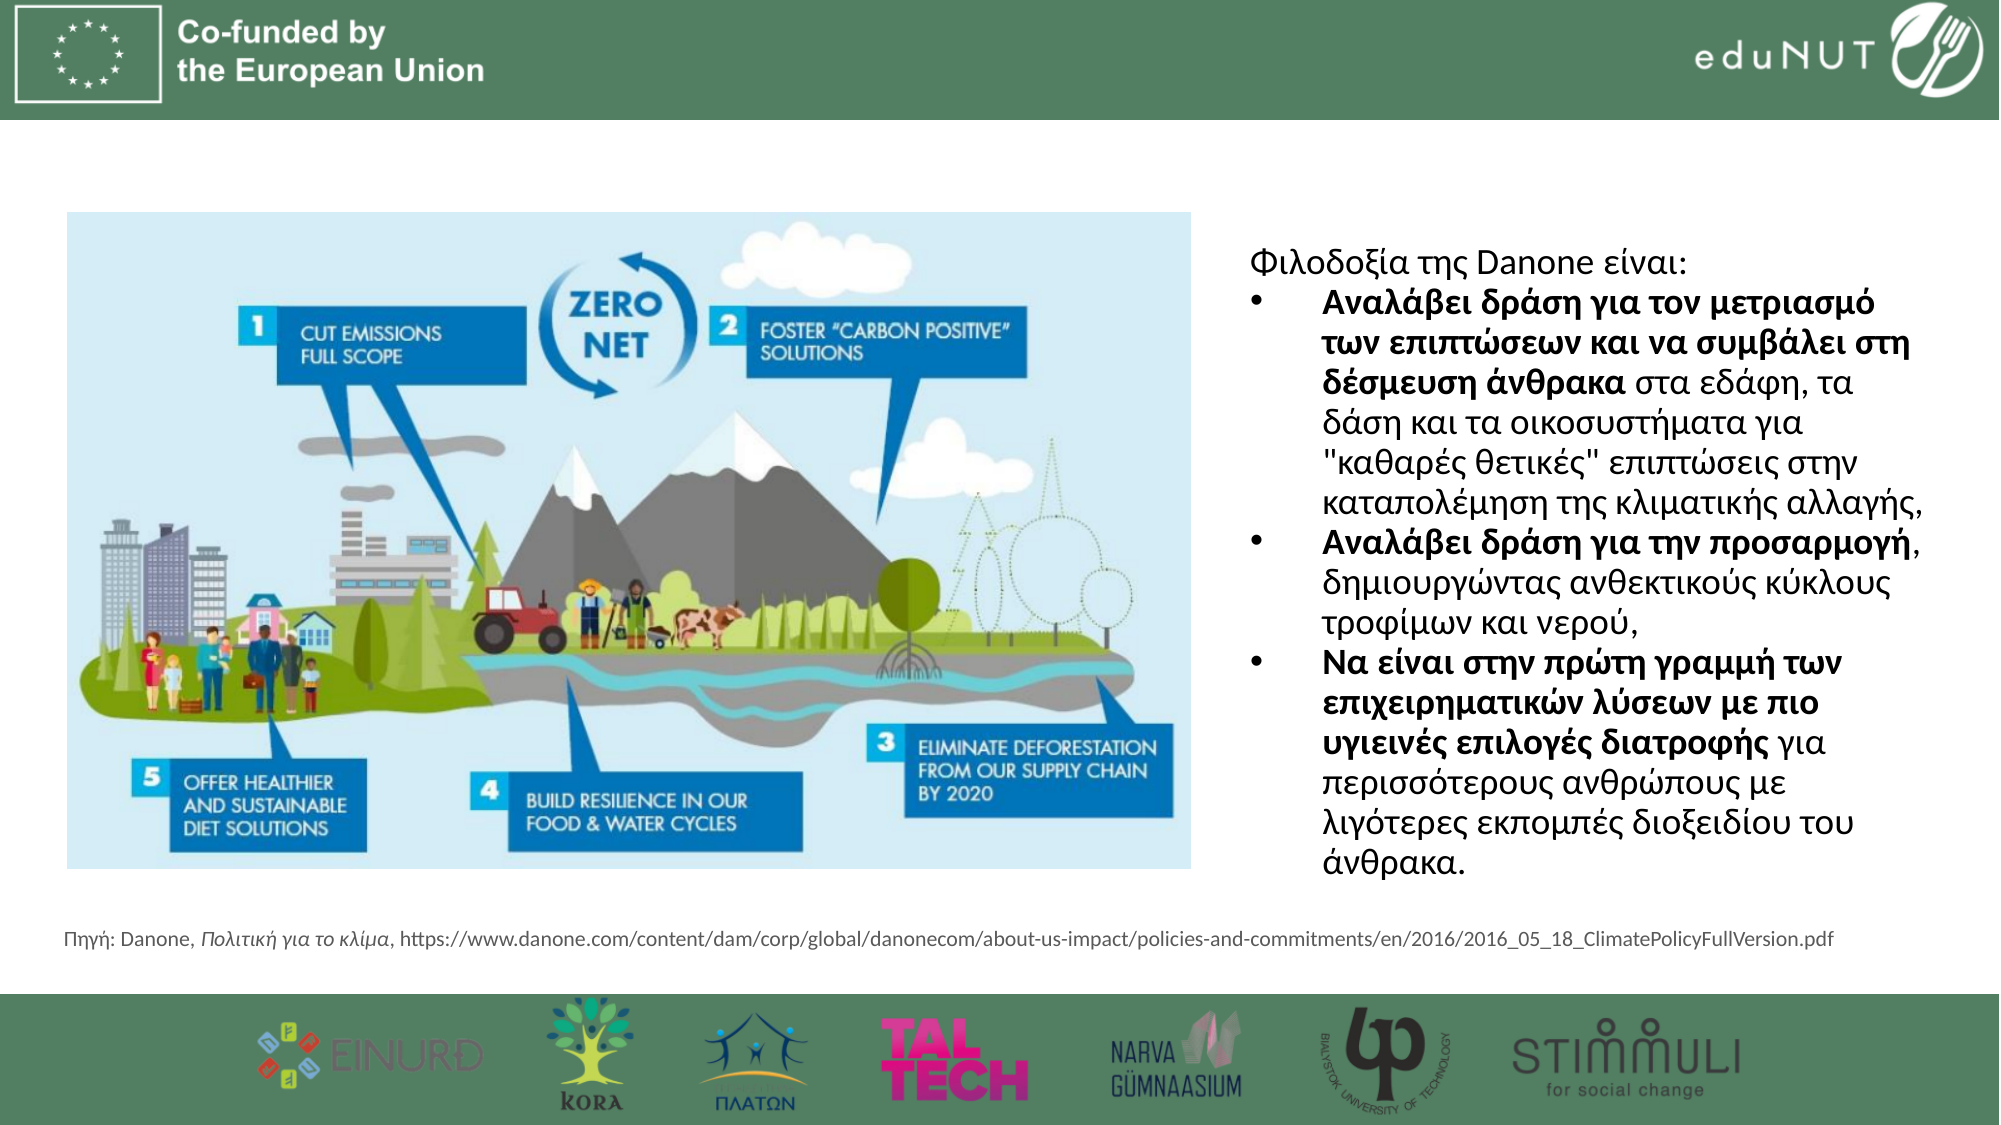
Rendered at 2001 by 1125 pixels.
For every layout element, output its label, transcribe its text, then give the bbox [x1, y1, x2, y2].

picture [67, 212, 1191, 869]
text_box Πηγή: Danone, Πολιτική για το κλίμα, https://www.danone.com/content/dam/corp/global/danonecom/about-us-impact/policies-and-commitments/en/2016/2016_05_18_ClimatePolicyFullVersion.pdf [49, 917, 1920, 959]
list Φιλοδοξία της Danone είναι: Αναλάβει δράση για τον μετριασμό των επιπτώσεων και να συμβάλει στη δέσμευση άνθρακα στα εδάφη, τα δάση και τα οικοσυστήματα για "καθαρές θετικές" επιπτώσεις στην καταπολέμηση της κλιματικής αλλαγής, Αναλάβει δράση για την προσαρμογή, δημιουργώντας ανθεκτικούς κύκλους τροφίμων και νερού, Να είναι στην πρώτη γραμμή των επιχειρηματικών λύσεων με πιο υγιεινές επιλογές διατροφής για περισσότερους ανθρώπους με λιγότερες εκπομπές διοξειδίου του άνθρακα. [1207, 234, 1950, 891]
picture [0, 994, 1999, 1125]
picture [0, 0, 1999, 120]
